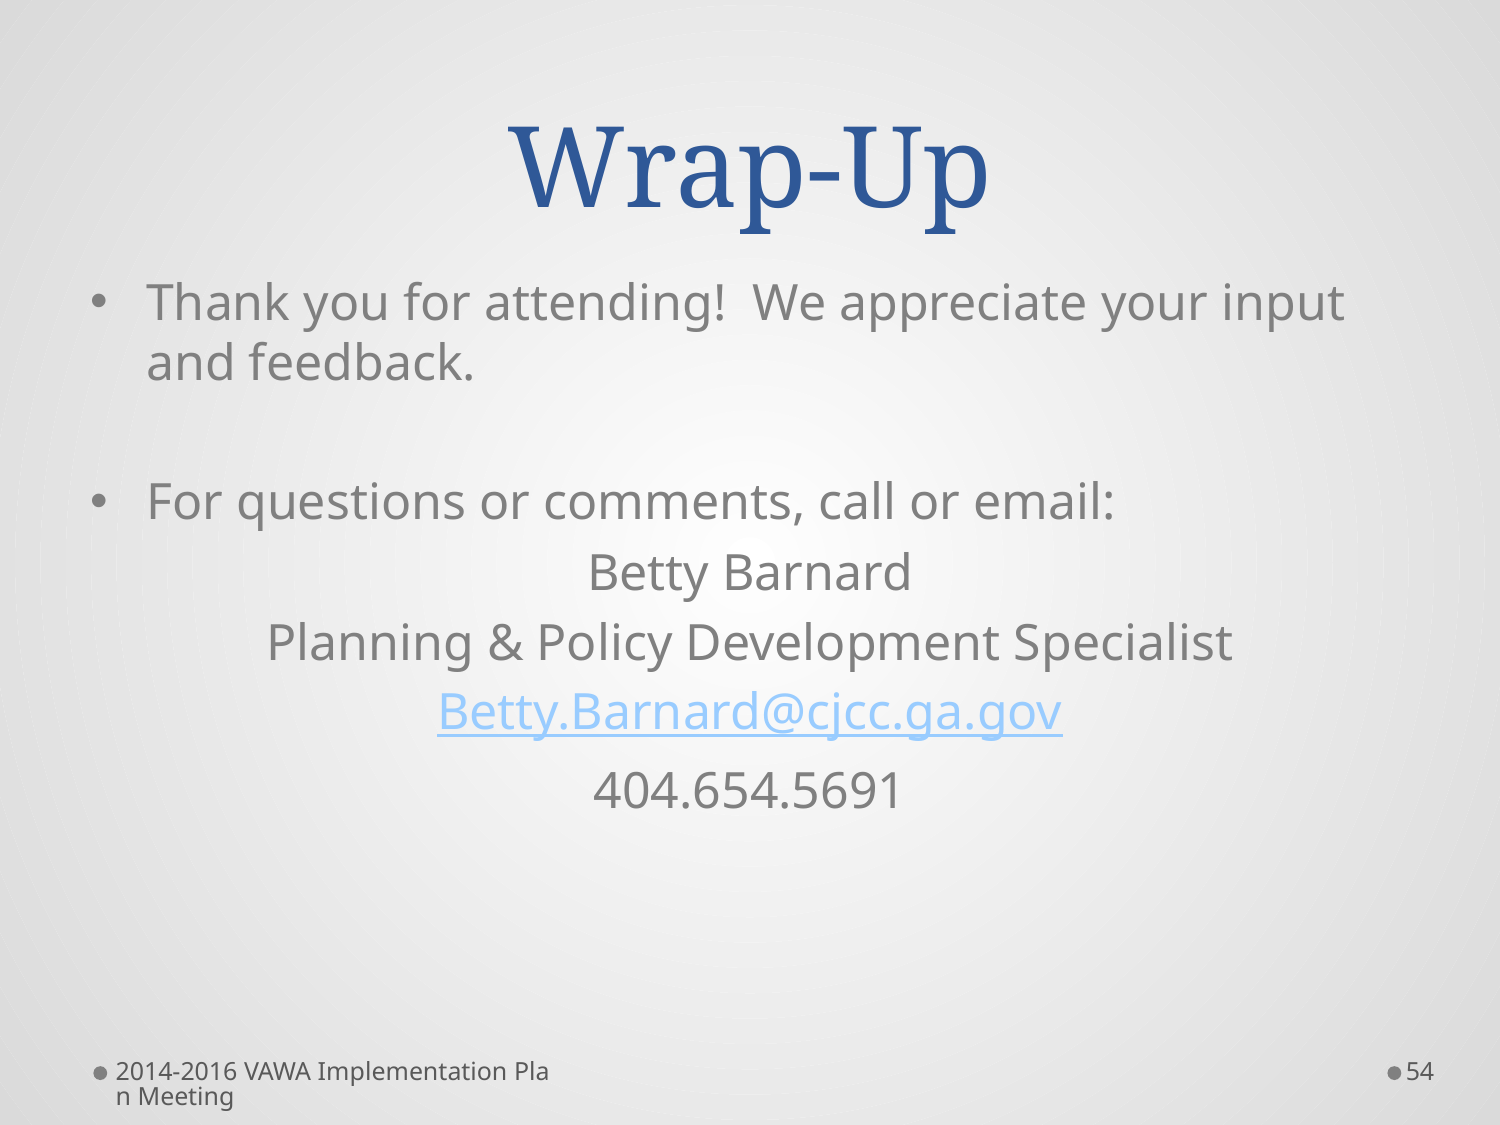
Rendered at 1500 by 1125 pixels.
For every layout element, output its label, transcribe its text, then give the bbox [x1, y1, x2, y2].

slide_number 54 [1401, 1042, 1494, 1103]
title Wrap-Up [75, 0, 1425, 238]
footer 2014-2016 VAWA Implementation Plan Meeting [108, 1042, 576, 1103]
list Thank you for attending! We appreciate your input and feedback. For questions or comments, call or email: Betty Barnard Planning & Policy Development Specialist Betty.Barnard@cjcc.ga.gov 404.654.5691 [75, 262, 1425, 1005]
